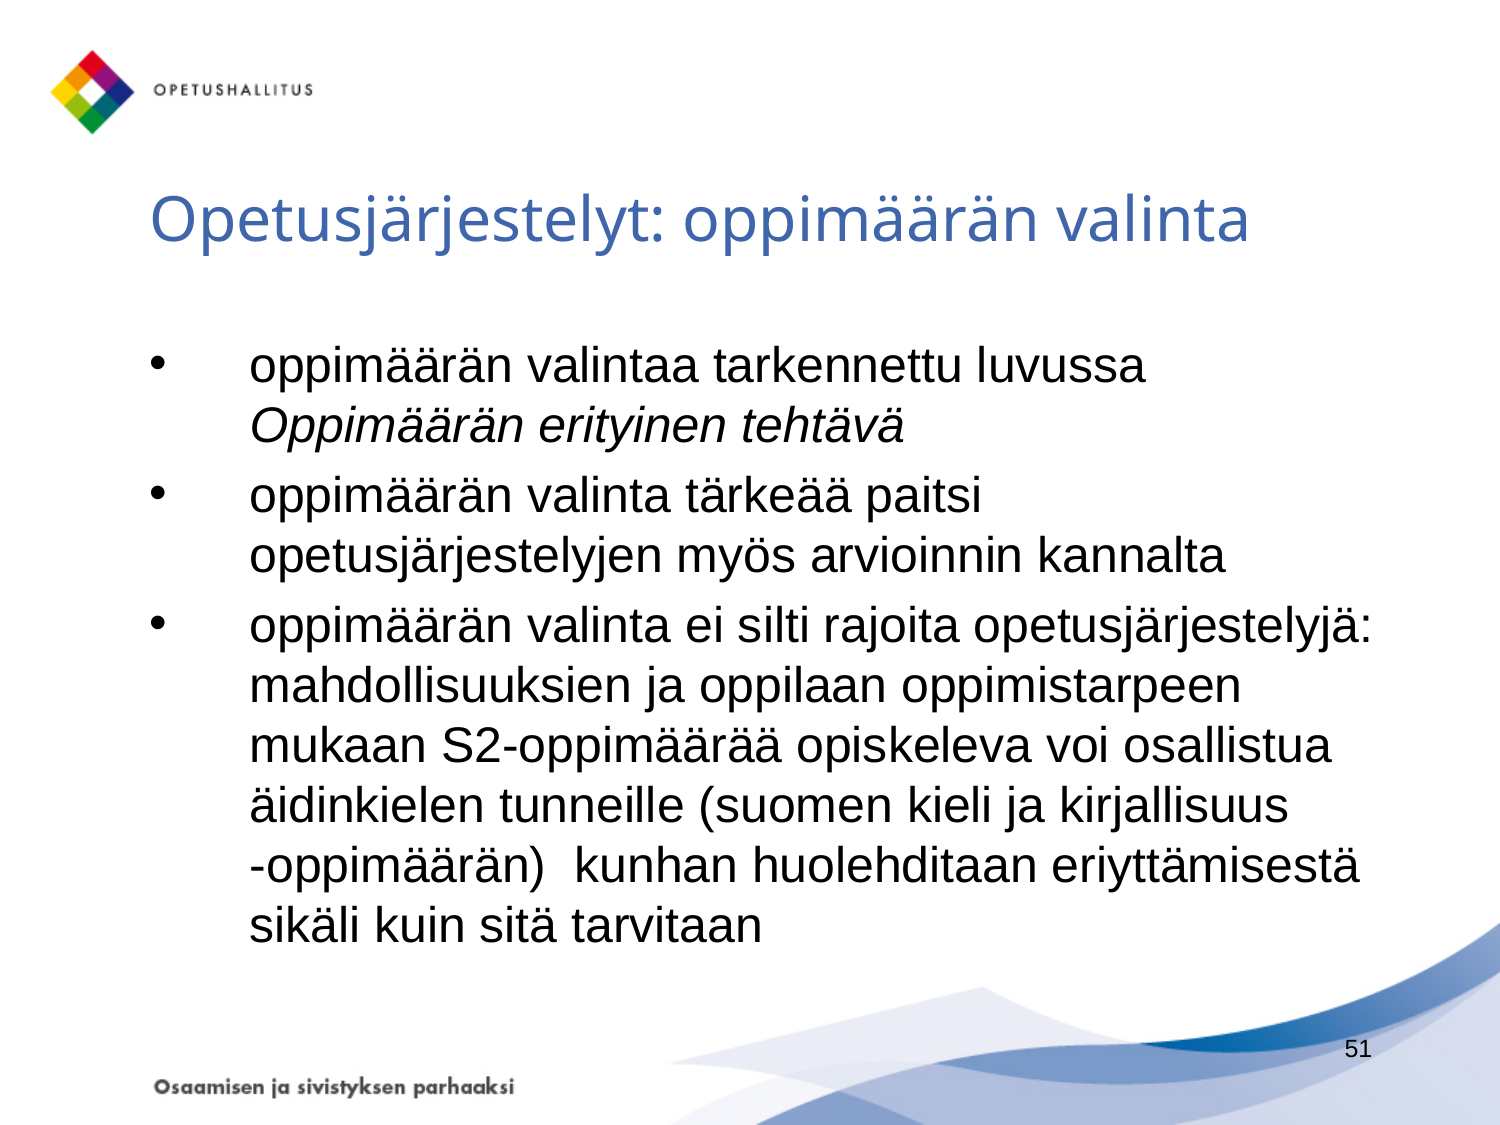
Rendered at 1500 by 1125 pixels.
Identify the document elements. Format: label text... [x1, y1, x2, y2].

list oppimäärän valintaa tarkennettu luvussa Oppimäärän erityinen tehtävä oppimäärän valinta tärkeää paitsi opetusjärjestelyjen myös arvioinnin kannalta oppimäärän valinta ei silti rajoita opetusjärjestelyjä: mahdollisuuksien ja oppilaan oppimistarpeen mukaan S2-oppimäärää opiskeleva voi osallistua äidinkielen tunneille (suomen kieli ja kirjallisuus -oppimäärän) kunhan huolehditaan eriyttämisestä sikäli kuin sitä tarvitaan [134, 324, 1424, 1000]
title Opetusjärjestelyt: oppimäärän valinta [134, 128, 1422, 305]
footer [512, 1024, 988, 1101]
picture [0, 0, 1500, 1125]
slide_number 51 [1074, 1024, 1388, 1101]
